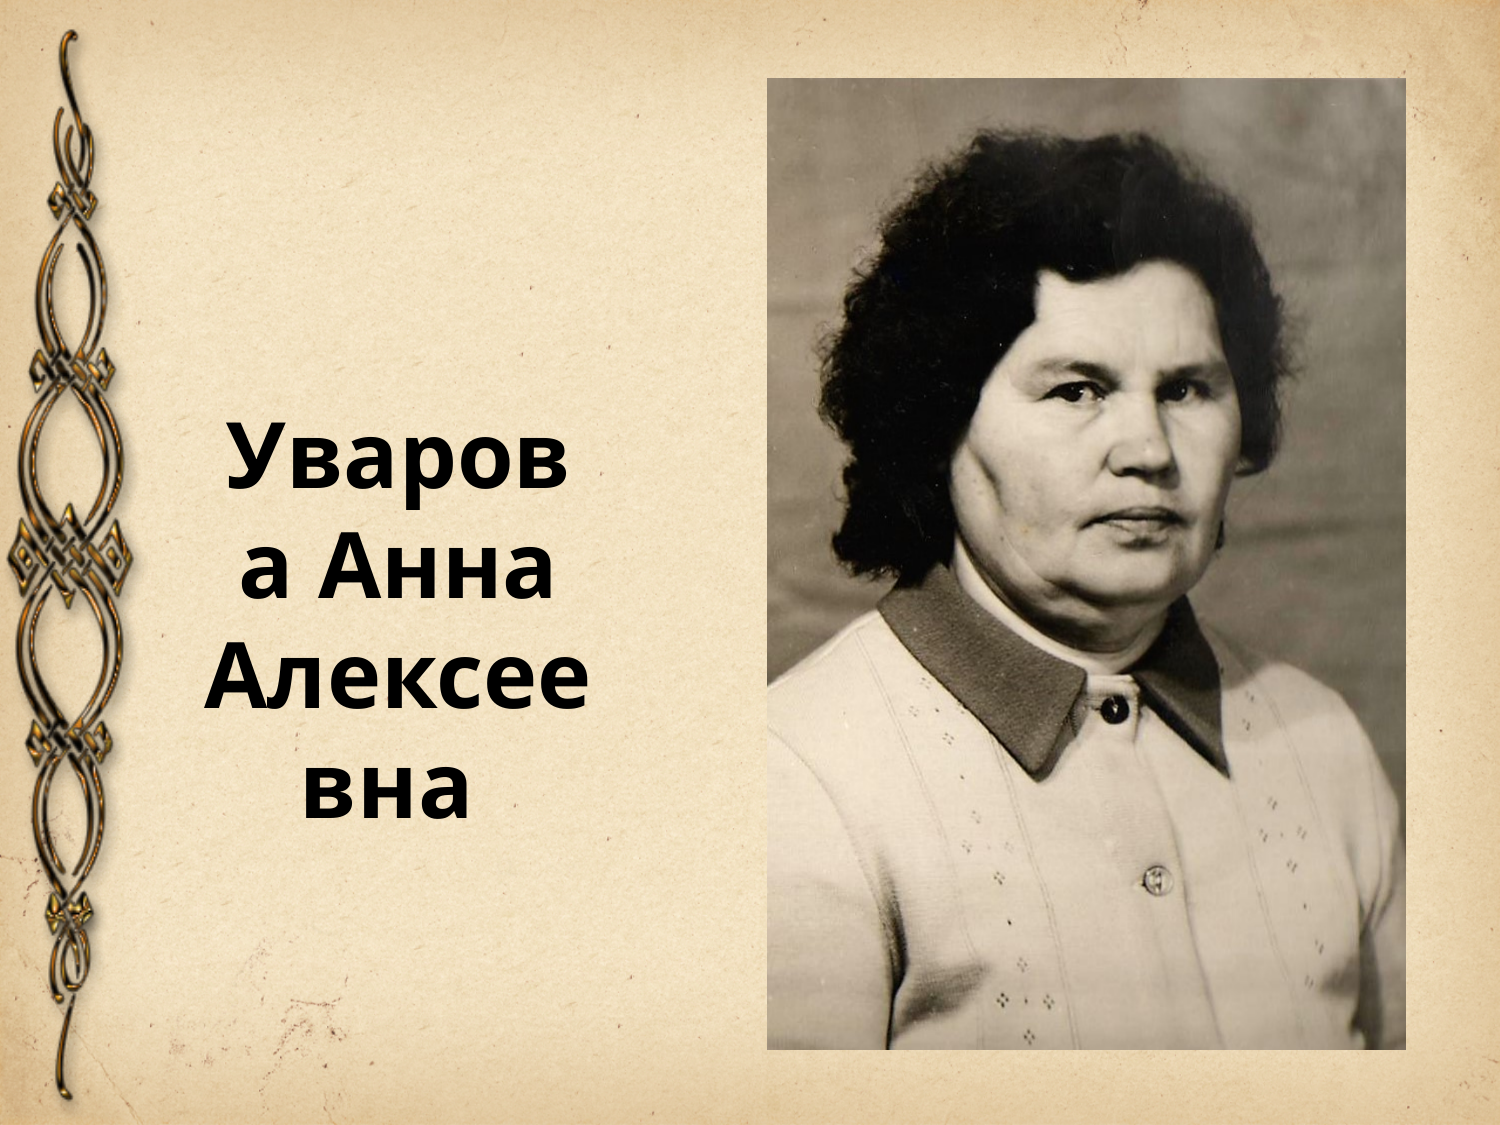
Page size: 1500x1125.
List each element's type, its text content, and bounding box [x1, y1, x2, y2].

picture [767, 77, 1406, 1050]
text_box Уварова Анна Алексеевна [188, 389, 609, 845]
picture [0, 0, 148, 1125]
